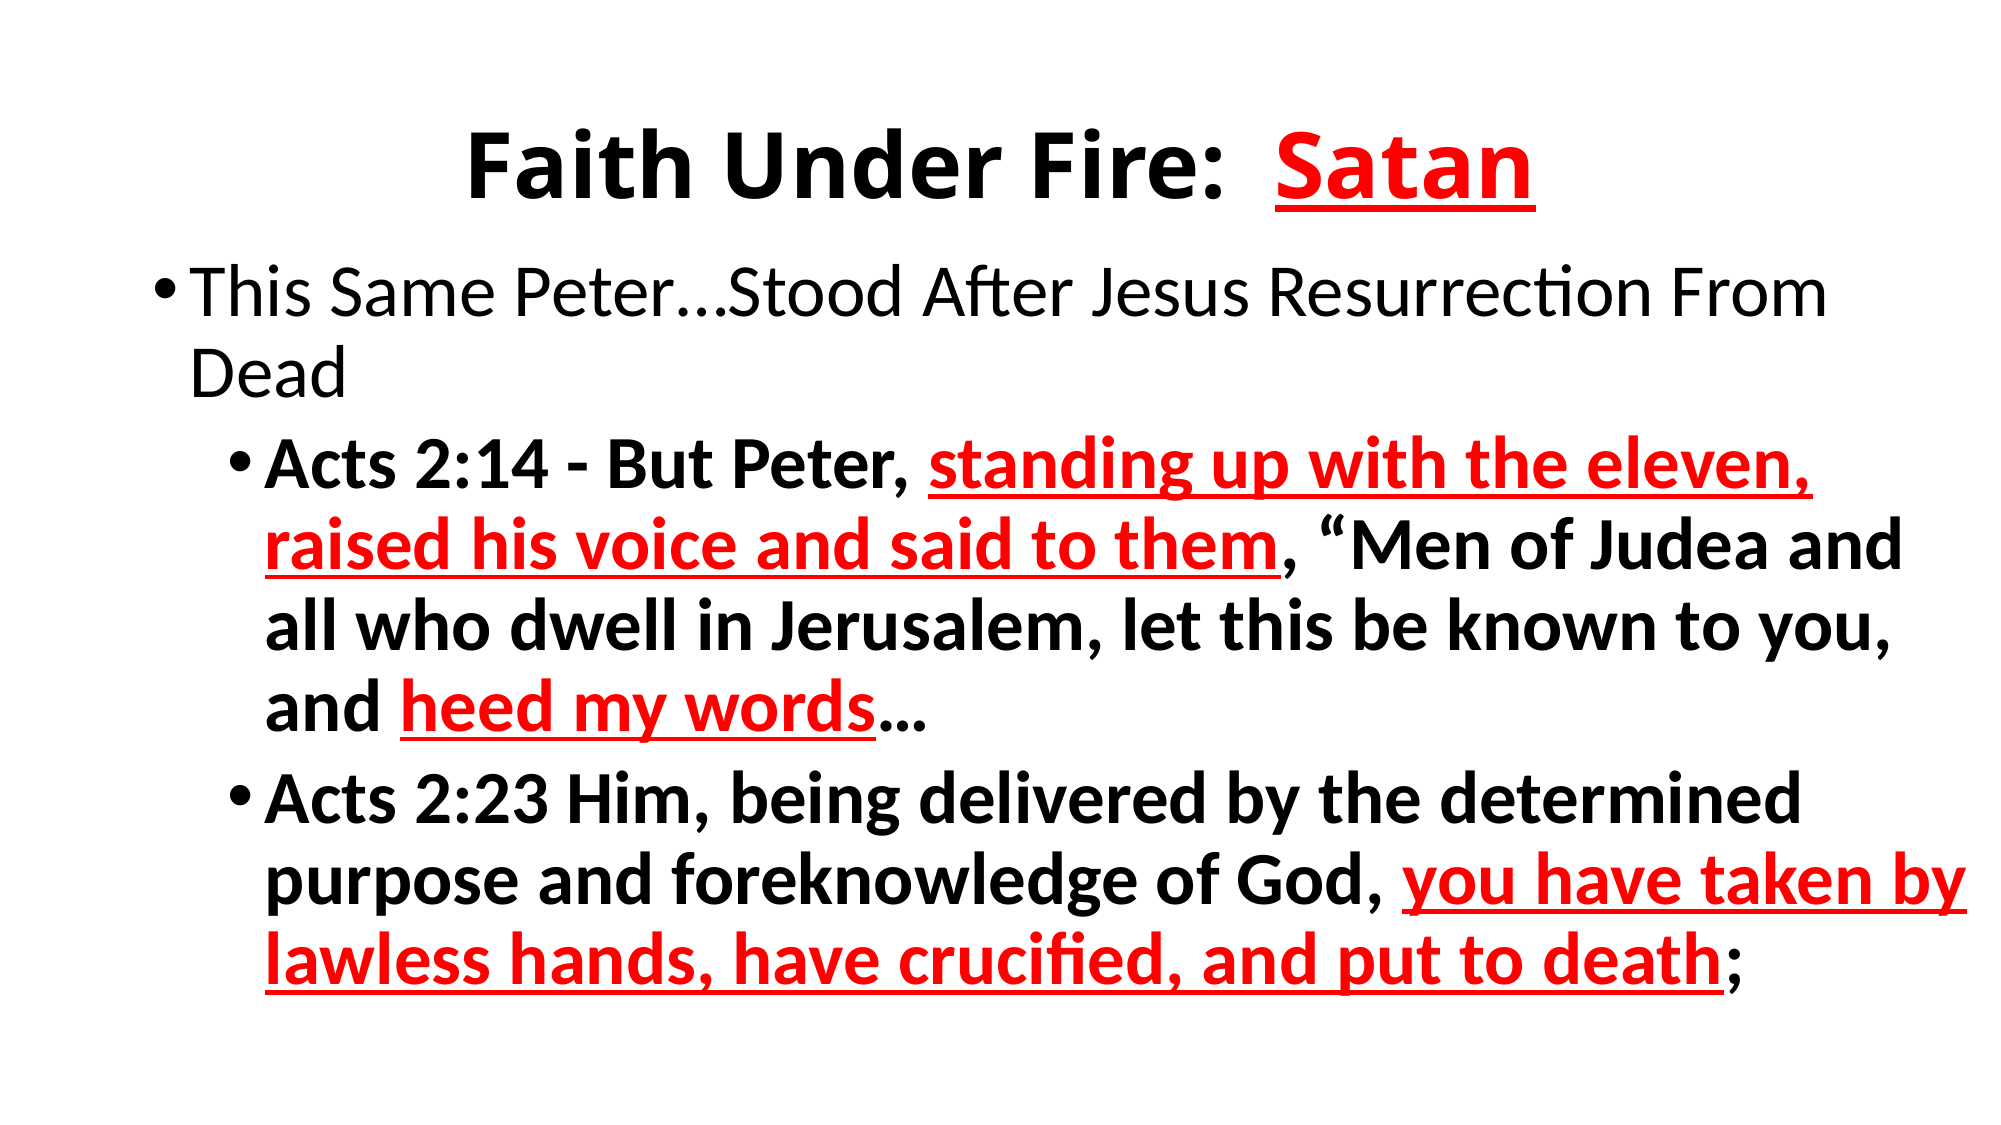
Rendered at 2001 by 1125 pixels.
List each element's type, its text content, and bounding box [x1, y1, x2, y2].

title Faith Under Fire: Satan [137, 59, 1863, 244]
list This Same Peter…Stood After Jesus Resurrection From Dead Acts 2:14 - But Peter, standing up with the eleven, raised his voice and said to them, “Men of Judea and all who dwell in Jerusalem, let this be known to you, and heed my words… Acts 2:23 Him, being delivered by the determined purpose and foreknowledge of God, you have taken by lawless hands, have crucified, and put to death; [137, 244, 2000, 1110]
